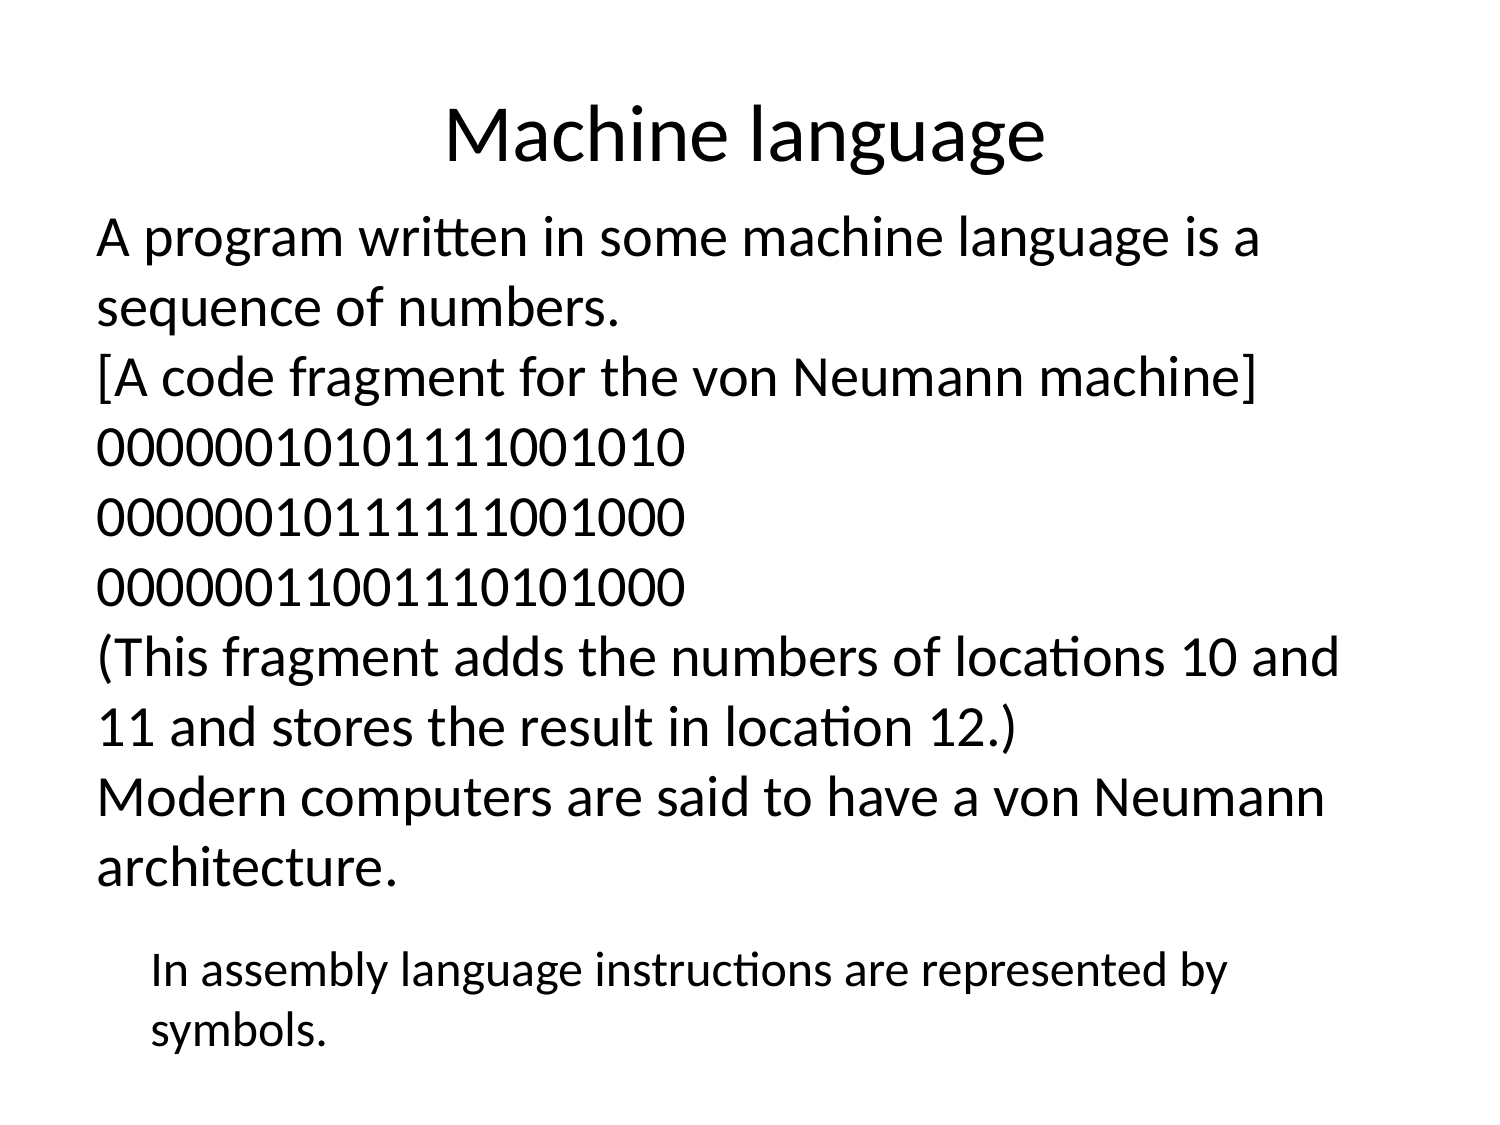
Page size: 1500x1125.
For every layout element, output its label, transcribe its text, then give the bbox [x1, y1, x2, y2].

text_box In assembly language instructions are represented by symbols. [135, 928, 1353, 1064]
title Machine language [70, 35, 1421, 223]
text_box A program written in some machine language is a sequence of numbers. [A code fragment for the von Neumann machine] 00000010101111001010 00000010111111001000 00000011001110101000 (This fragment adds the numbers of locations 10 and 11 and stores the result in location 12.) Modern computers are said to have a von Neumann architecture. [82, 190, 1383, 906]
